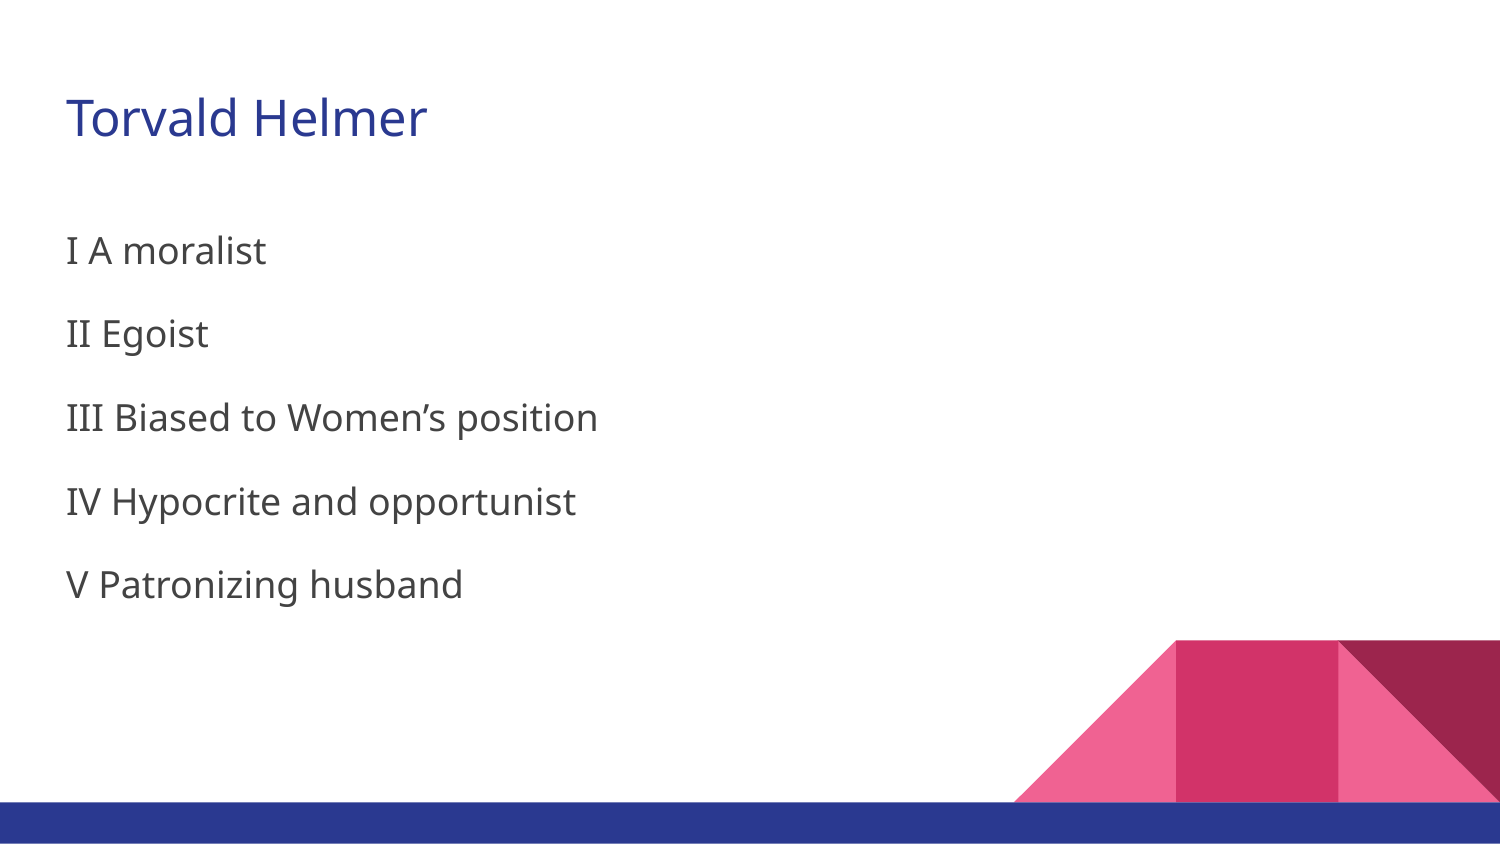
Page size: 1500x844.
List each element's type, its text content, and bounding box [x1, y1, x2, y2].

title Torvald Helmer [51, 67, 1449, 167]
list I A moralist II Egoist III Biased to Women’s position IV Hypocrite and opportunist V Patronizing husband [51, 201, 1449, 750]
